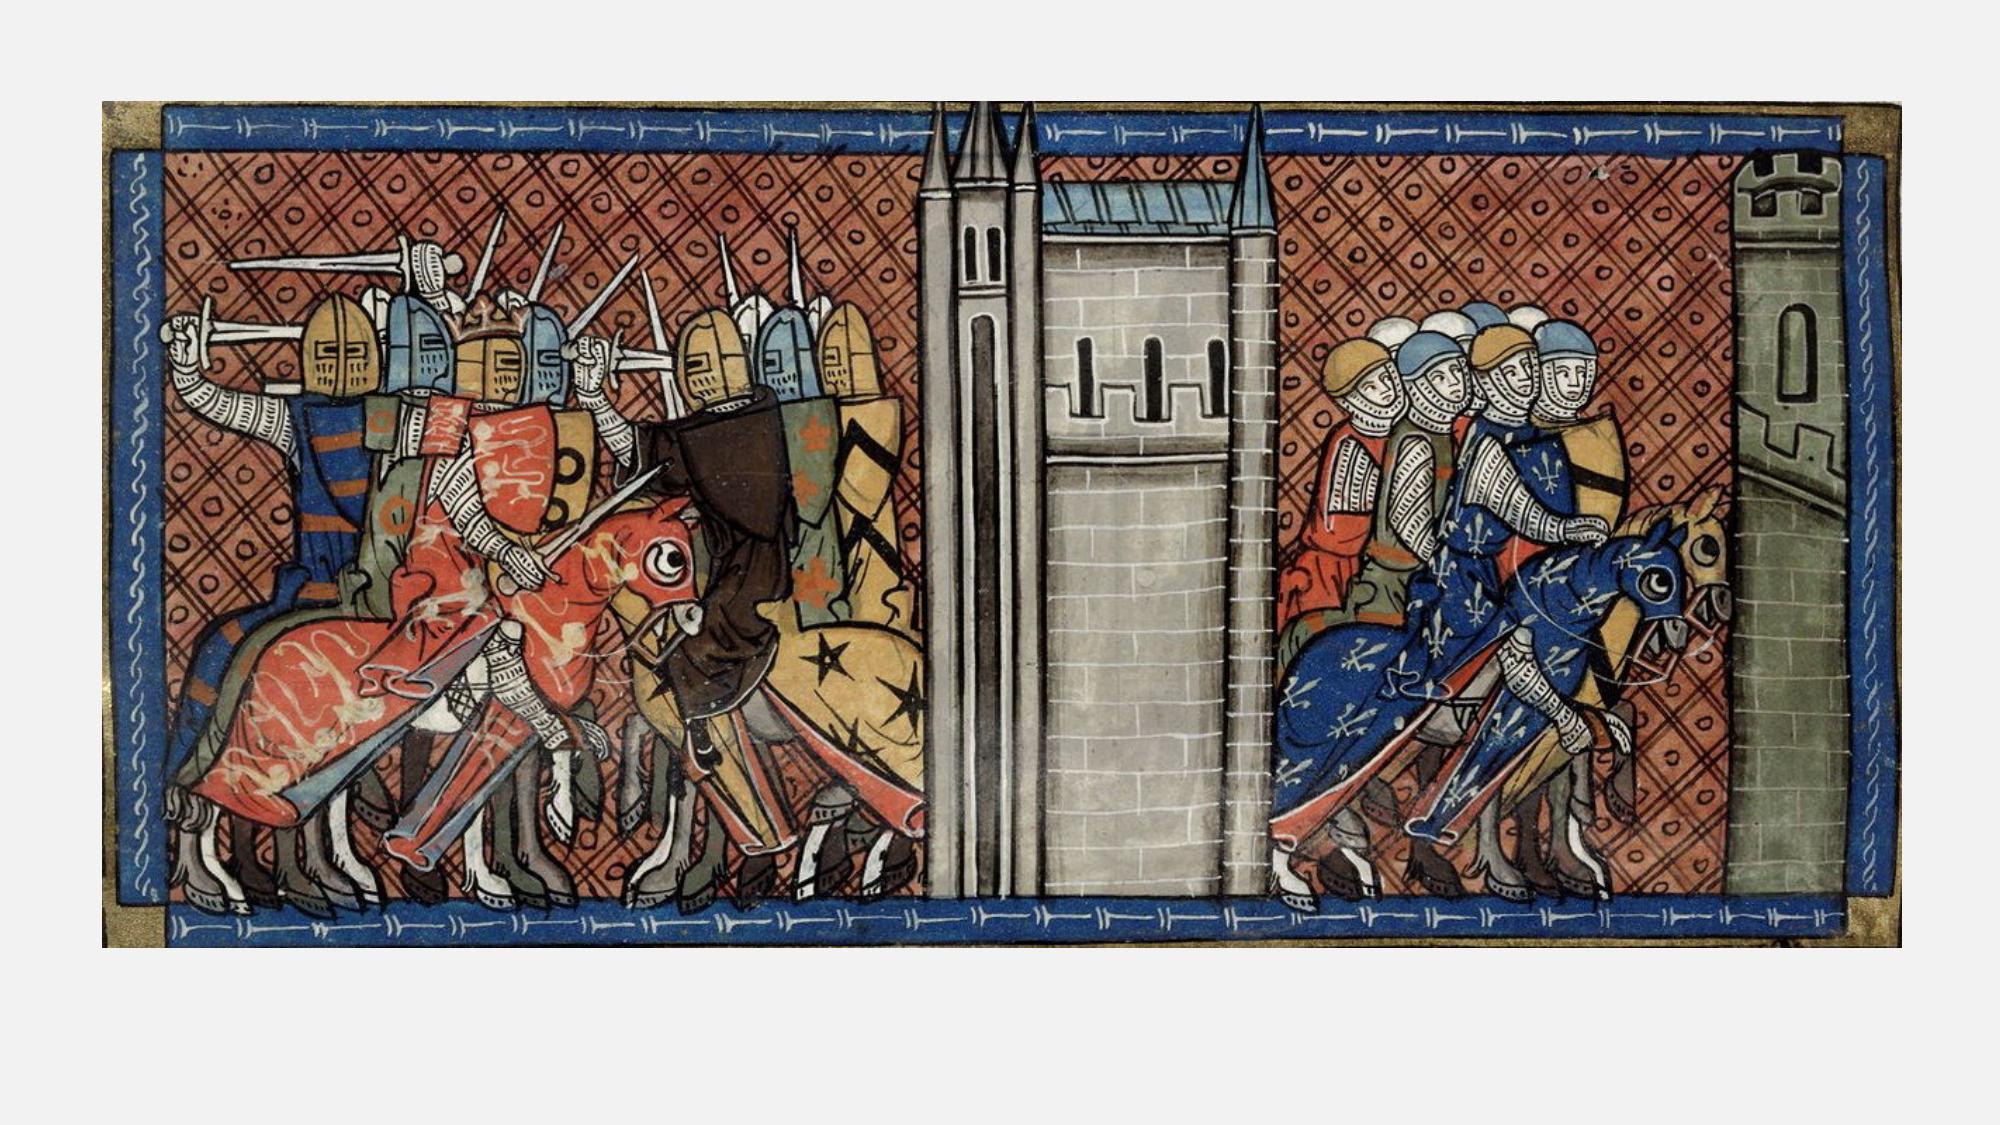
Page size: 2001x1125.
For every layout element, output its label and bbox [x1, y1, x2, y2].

picture [102, 101, 1902, 948]
